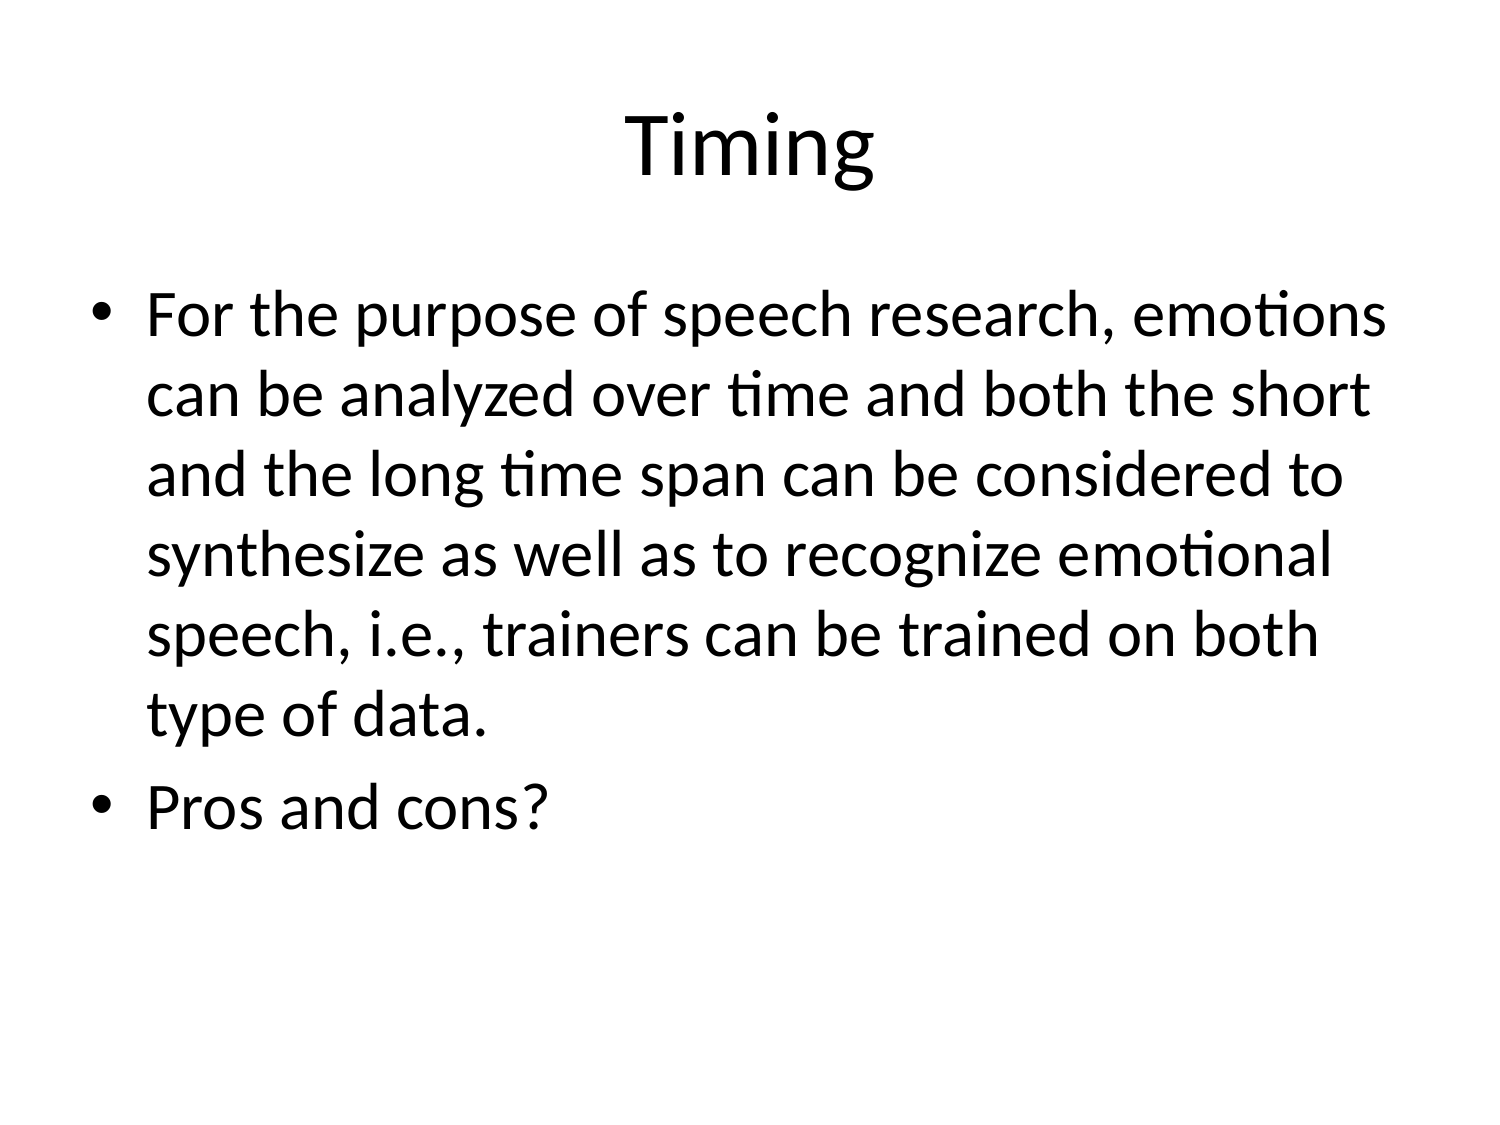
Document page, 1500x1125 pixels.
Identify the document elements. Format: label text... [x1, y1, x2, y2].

list For the purpose of speech research, emotions can be analyzed over time and both the short and the long time span can be considered to synthesize as well as to recognize emotional speech, i.e., trainers can be trained on both type of data. Pros and cons? [75, 262, 1425, 1005]
title Timing [75, 45, 1425, 233]
